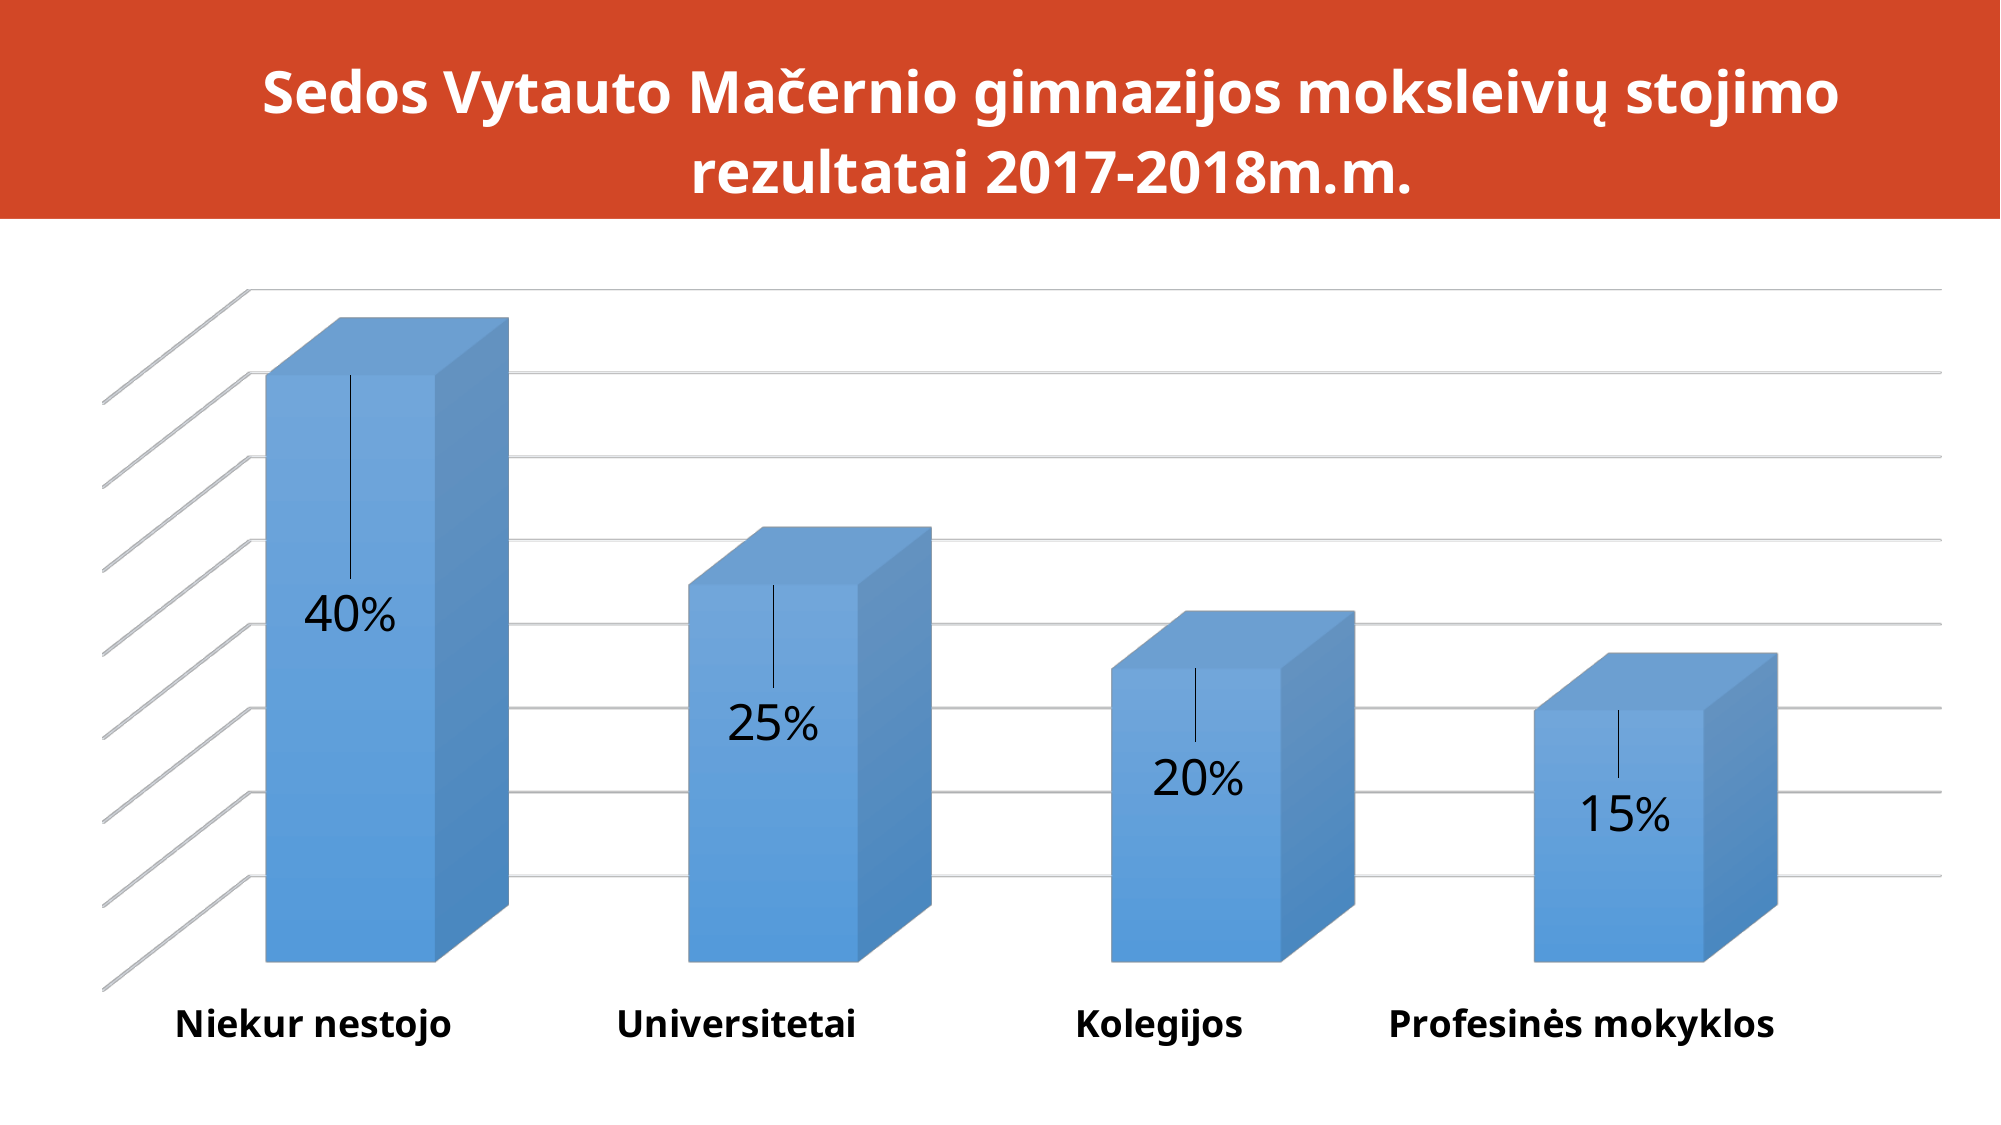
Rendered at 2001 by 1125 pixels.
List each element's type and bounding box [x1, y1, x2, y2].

chart [0, 0, 2000, 1063]
